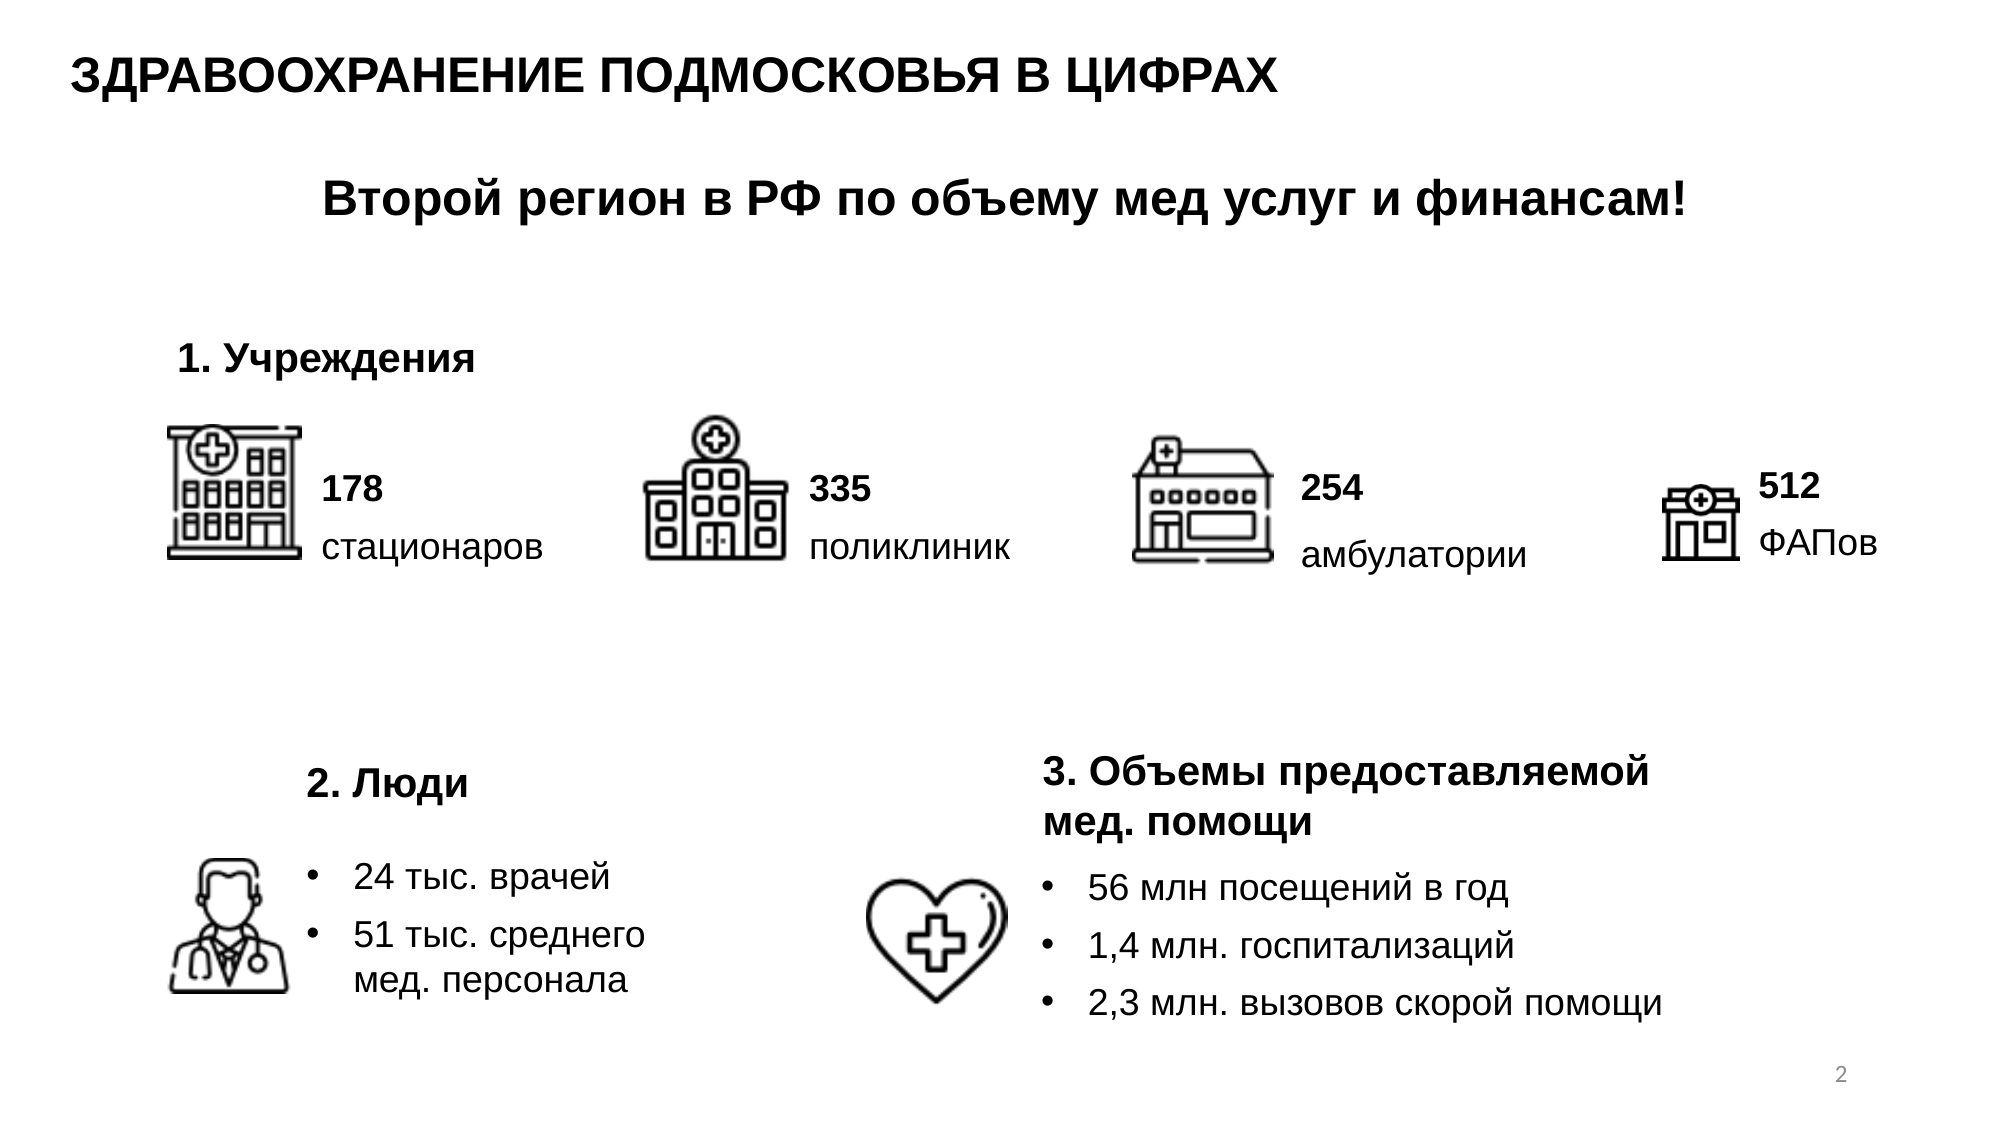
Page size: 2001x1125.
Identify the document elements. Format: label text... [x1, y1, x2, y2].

picture [639, 411, 794, 566]
picture [866, 871, 1008, 1013]
text_box 1. Учреждения [162, 304, 585, 409]
text_box 335 поликлиник [794, 436, 1102, 595]
text_box 512 ФАПов [1743, 406, 1962, 618]
text_box 3. Объемы предоставляемой мед. помощи [1027, 678, 1728, 909]
text_box 56 млн посещений в год 1,4 млн. госпитализаций 2,3 млн. вызовов скорой помощи [1026, 828, 1934, 1058]
picture [167, 424, 302, 560]
text_box 178 стационаров [306, 435, 640, 596]
picture [1662, 484, 1740, 561]
text_box ЗДРАВООХРАНЕНИЕ ПОДМОСКОВЬЯ В ЦИФРАХ [56, 34, 1669, 110]
text_box 254 амбулатории [1286, 420, 1608, 596]
picture [162, 858, 297, 994]
text_box Второй регион в РФ по объему мед услуг и финансам! [307, 143, 1708, 248]
slide_number 2 [1412, 1058, 1863, 1103]
picture [1132, 429, 1274, 571]
text_box 24 тыс. врачей 51 тыс. среднего мед. персонала [291, 849, 708, 1041]
text_box 2. Люди [291, 713, 714, 849]
